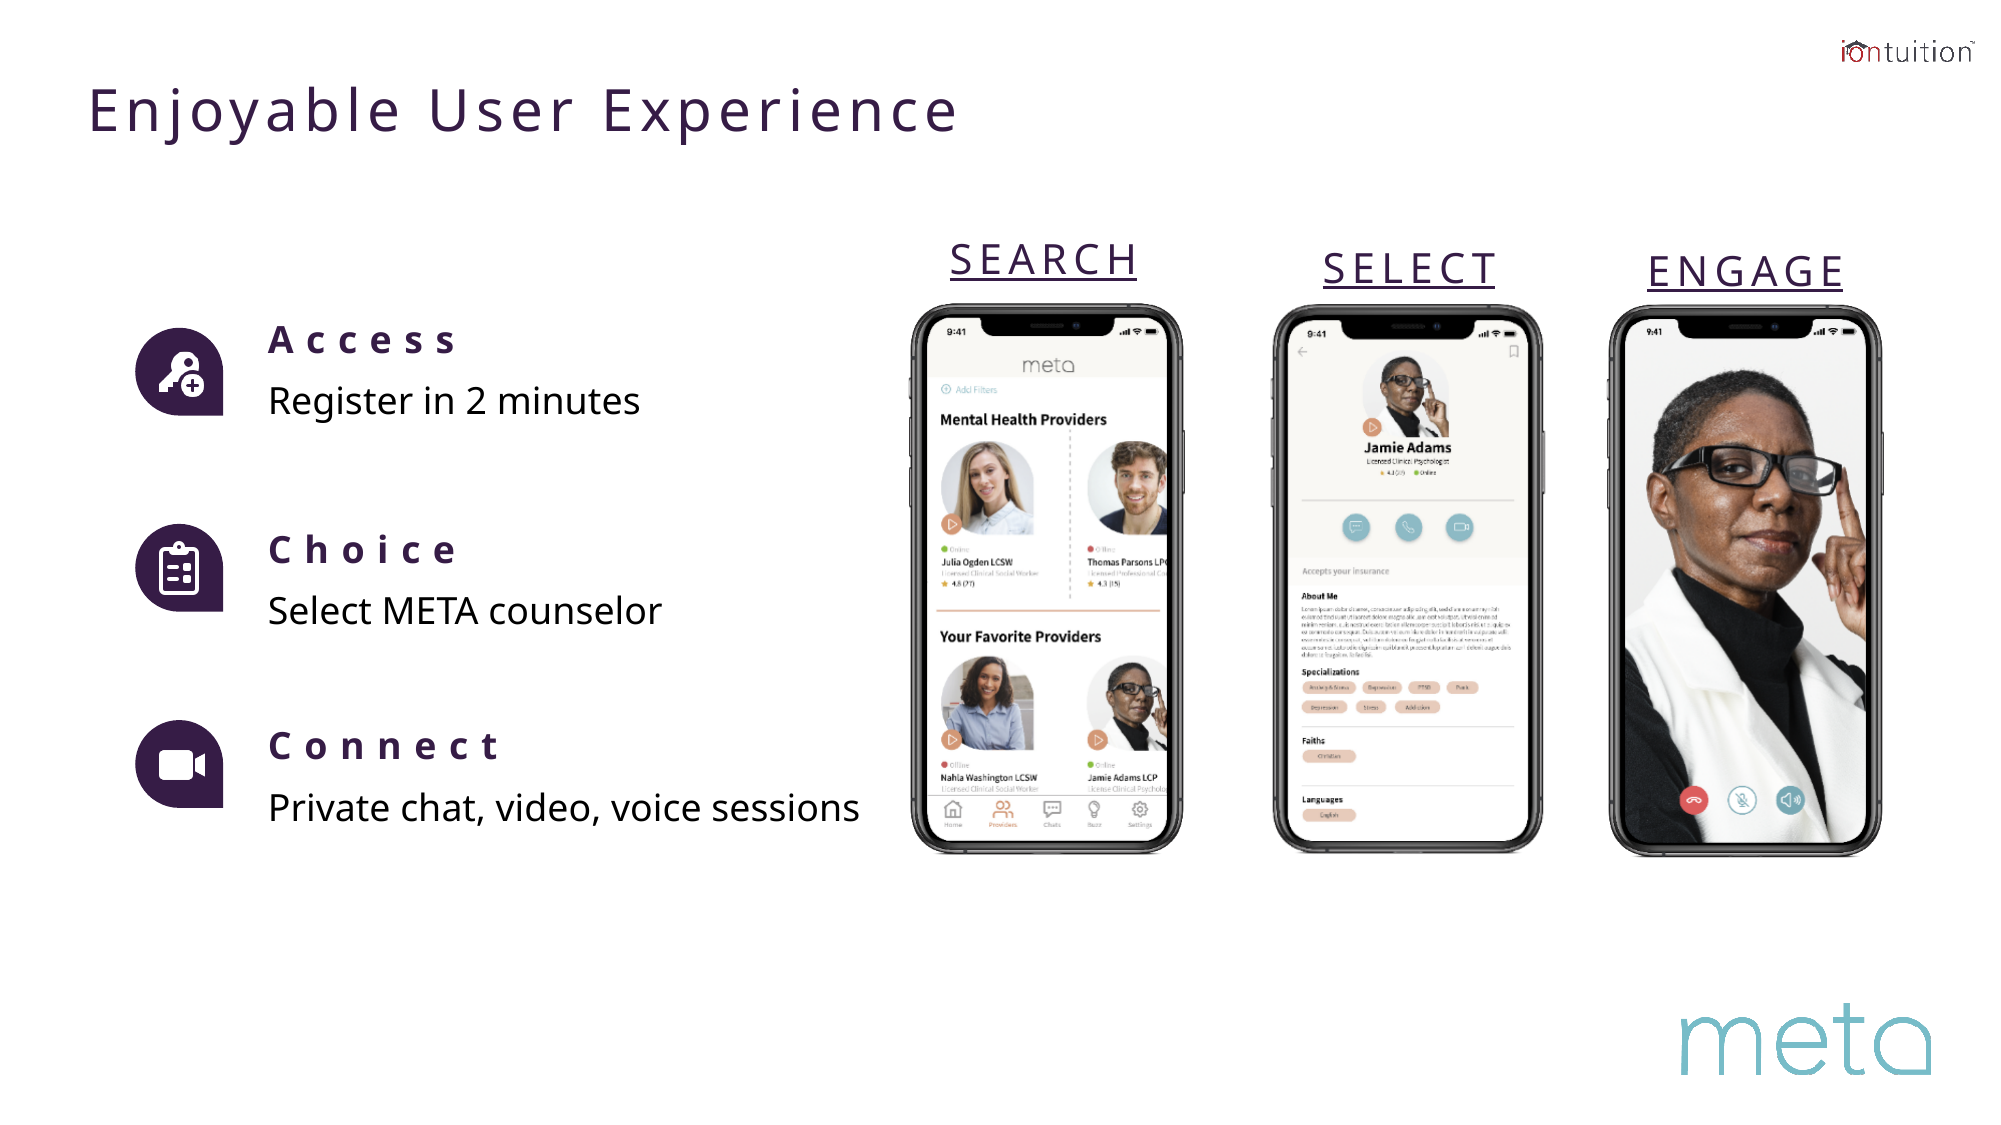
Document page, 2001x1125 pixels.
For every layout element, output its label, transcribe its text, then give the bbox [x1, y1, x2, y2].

picture [1681, 1003, 1931, 1075]
picture [1842, 40, 1975, 62]
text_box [135, 720, 223, 808]
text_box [135, 523, 223, 612]
text_box Access Register in 2 minutes [253, 313, 856, 462]
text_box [1564, 242, 1926, 872]
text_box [135, 327, 223, 416]
text_box Enjoyable User Experience [87, 72, 1843, 143]
text_box Choice Select META counselor [253, 523, 862, 672]
text_box Connect Private chat, video, voice sessions [253, 720, 862, 869]
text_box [862, 231, 1225, 870]
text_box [1228, 239, 1590, 869]
